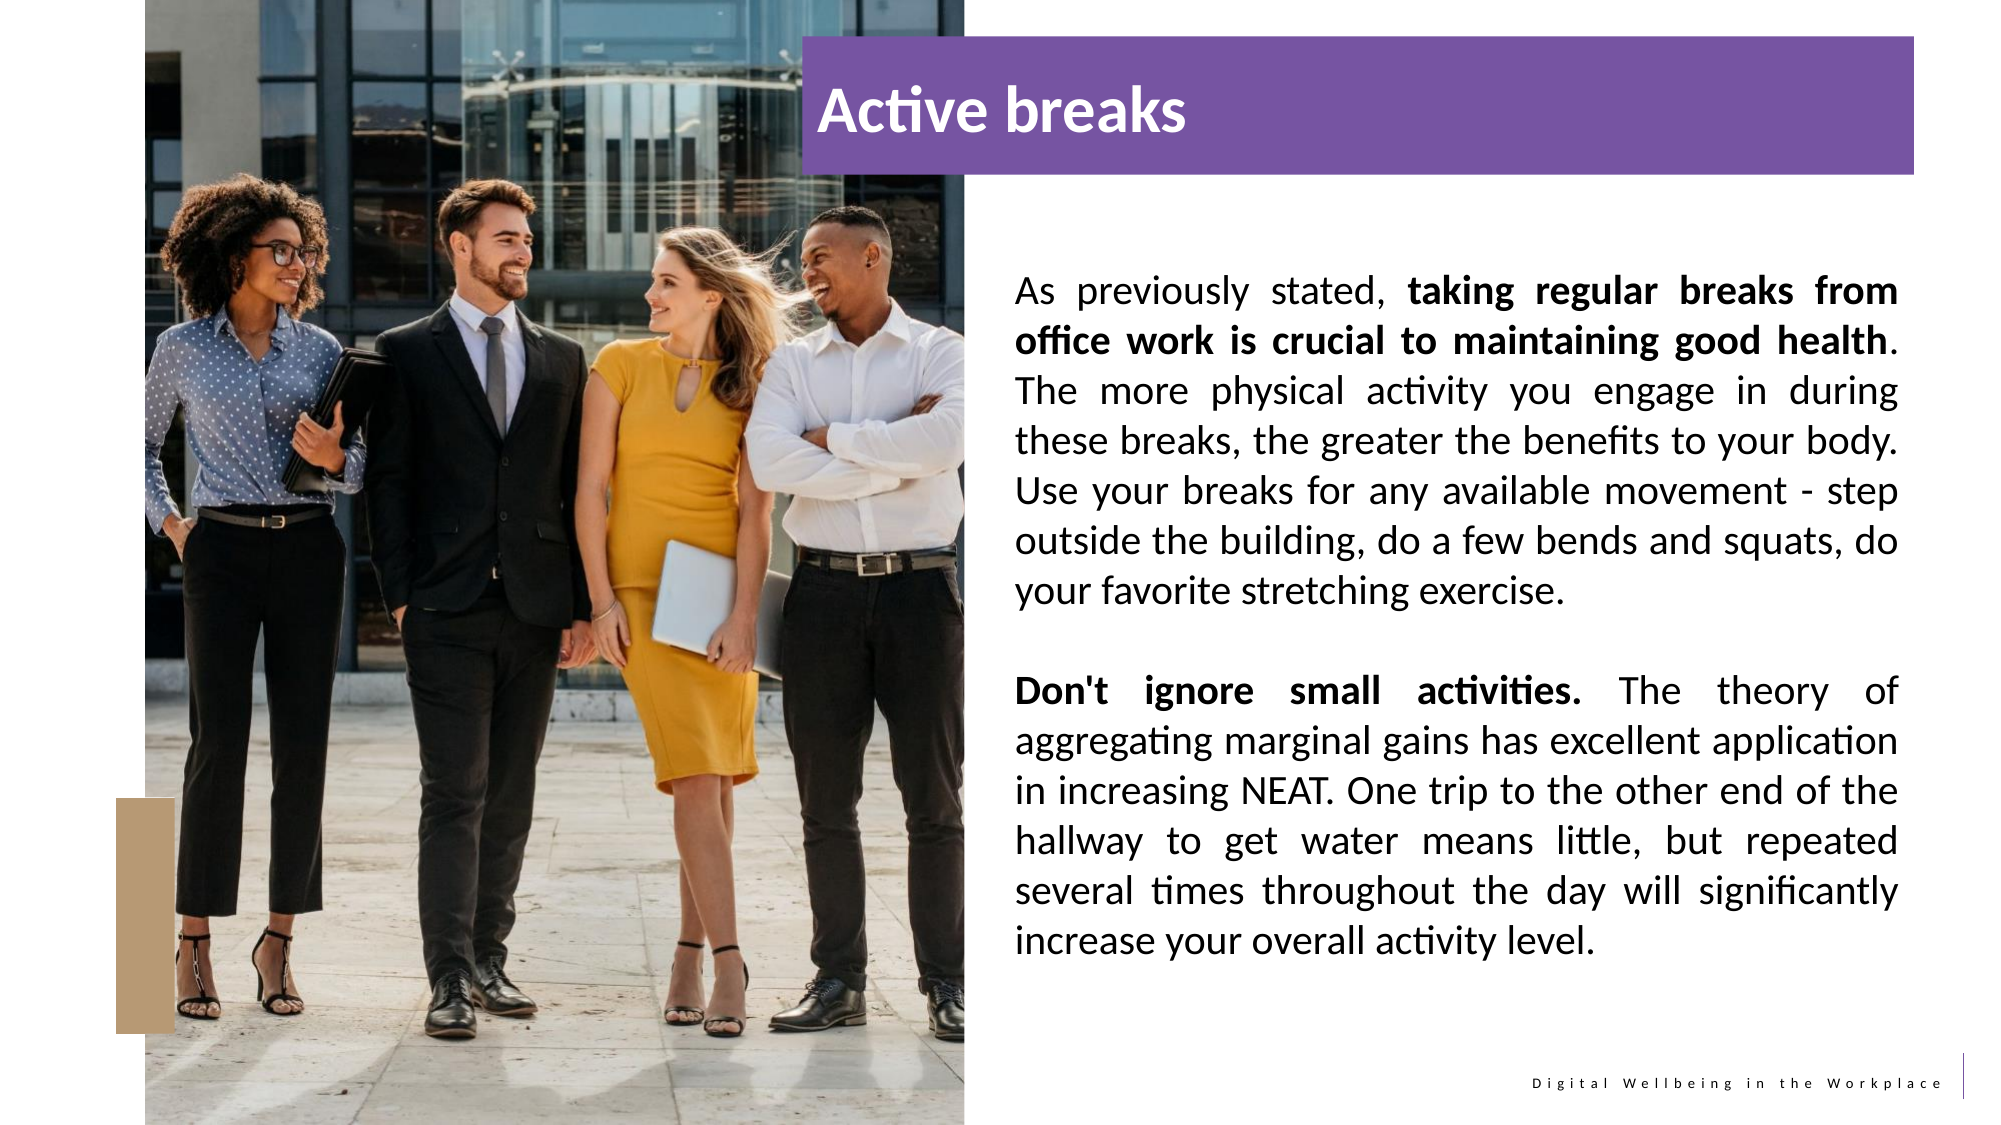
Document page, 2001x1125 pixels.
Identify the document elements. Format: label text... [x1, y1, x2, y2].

list As previously stated, taking regular breaks from office work is crucial to maintaining good health. The more physical activity you engage in during these breaks, the greater the benefits to your body. Use your breaks for any available movement - step outside the building, do a few bends and squats, do your favorite stretching exercise. Don't ignore small activities. The theory of aggregating marginal gains has excellent application in increasing NEAT. One trip to the other end of the hallway to get water means little, but repeated several times throughout the day will significantly increase your overall activity level. [999, 254, 1915, 1045]
list Active breaks [965, 36, 1914, 175]
picture [145, 0, 965, 1125]
